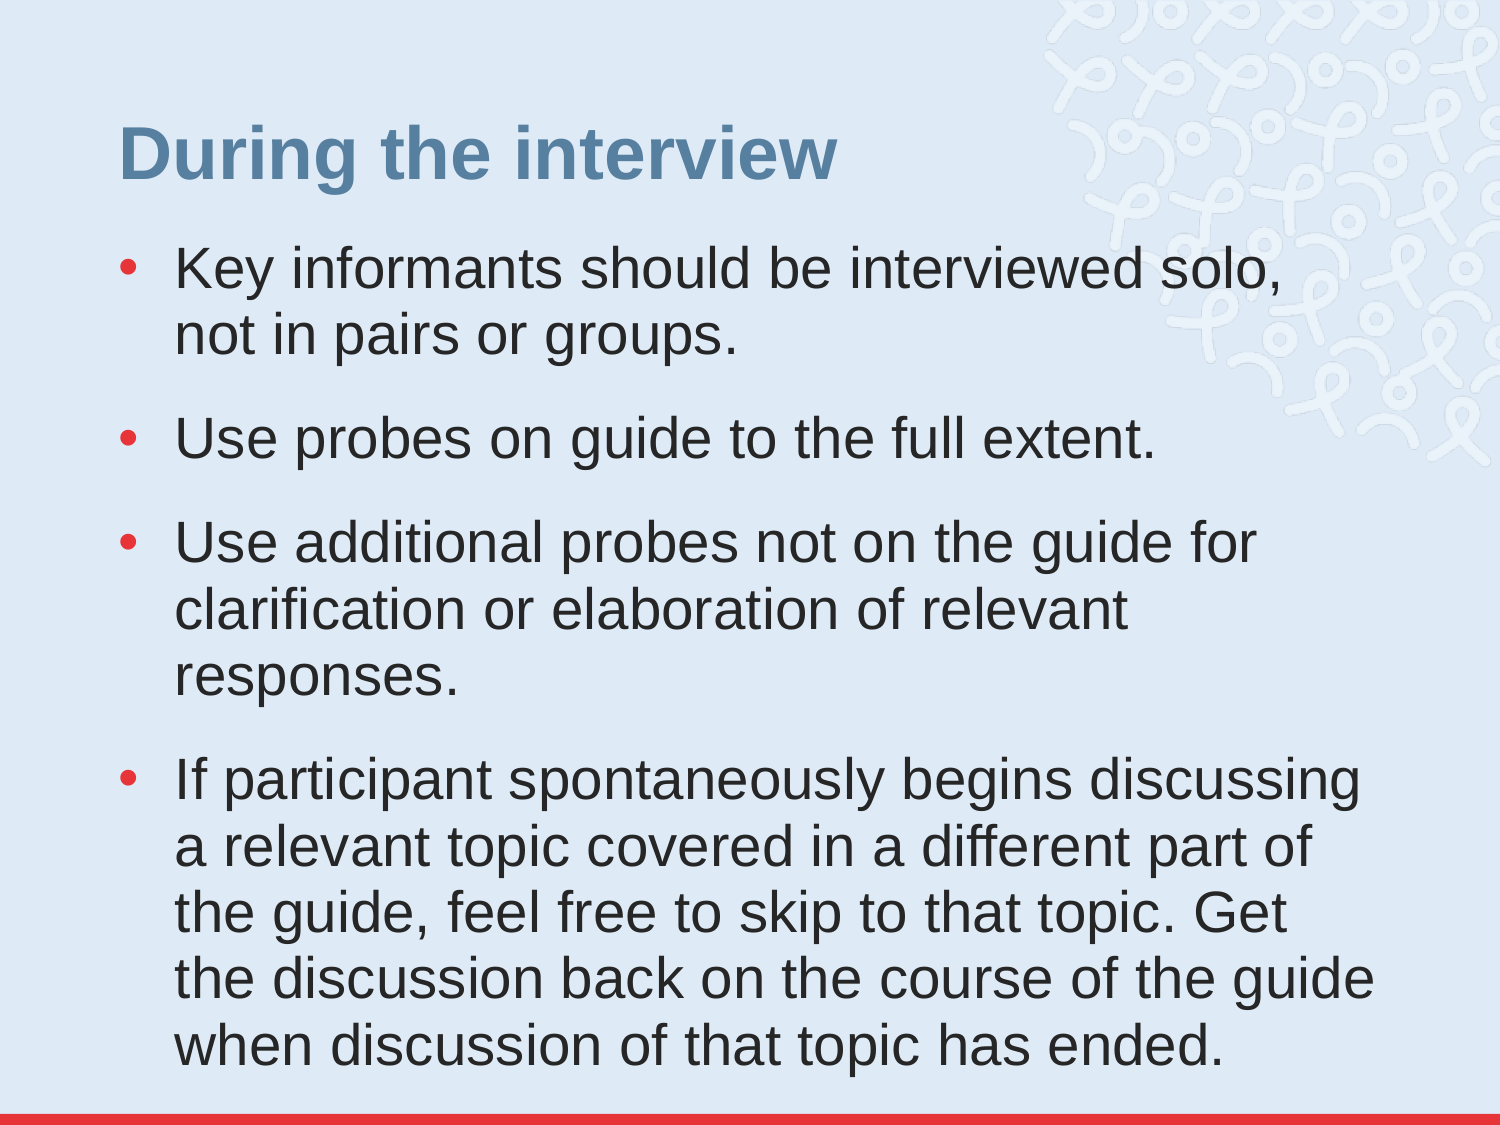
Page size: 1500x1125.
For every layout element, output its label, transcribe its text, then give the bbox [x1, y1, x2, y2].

list Key informants should be interviewed solo, not in pairs or groups. Use probes on guide to the full extent. Use additional probes not on the guide for clarification or elaboration of relevant responses. If participant spontaneously begins discussing a relevant topic covered in a different part of the guide, feel free to skip to that topic. Get the discussion back on the course of the guide when discussion of that topic has ended. [103, 227, 1397, 1101]
title During the interview [103, 72, 1397, 204]
